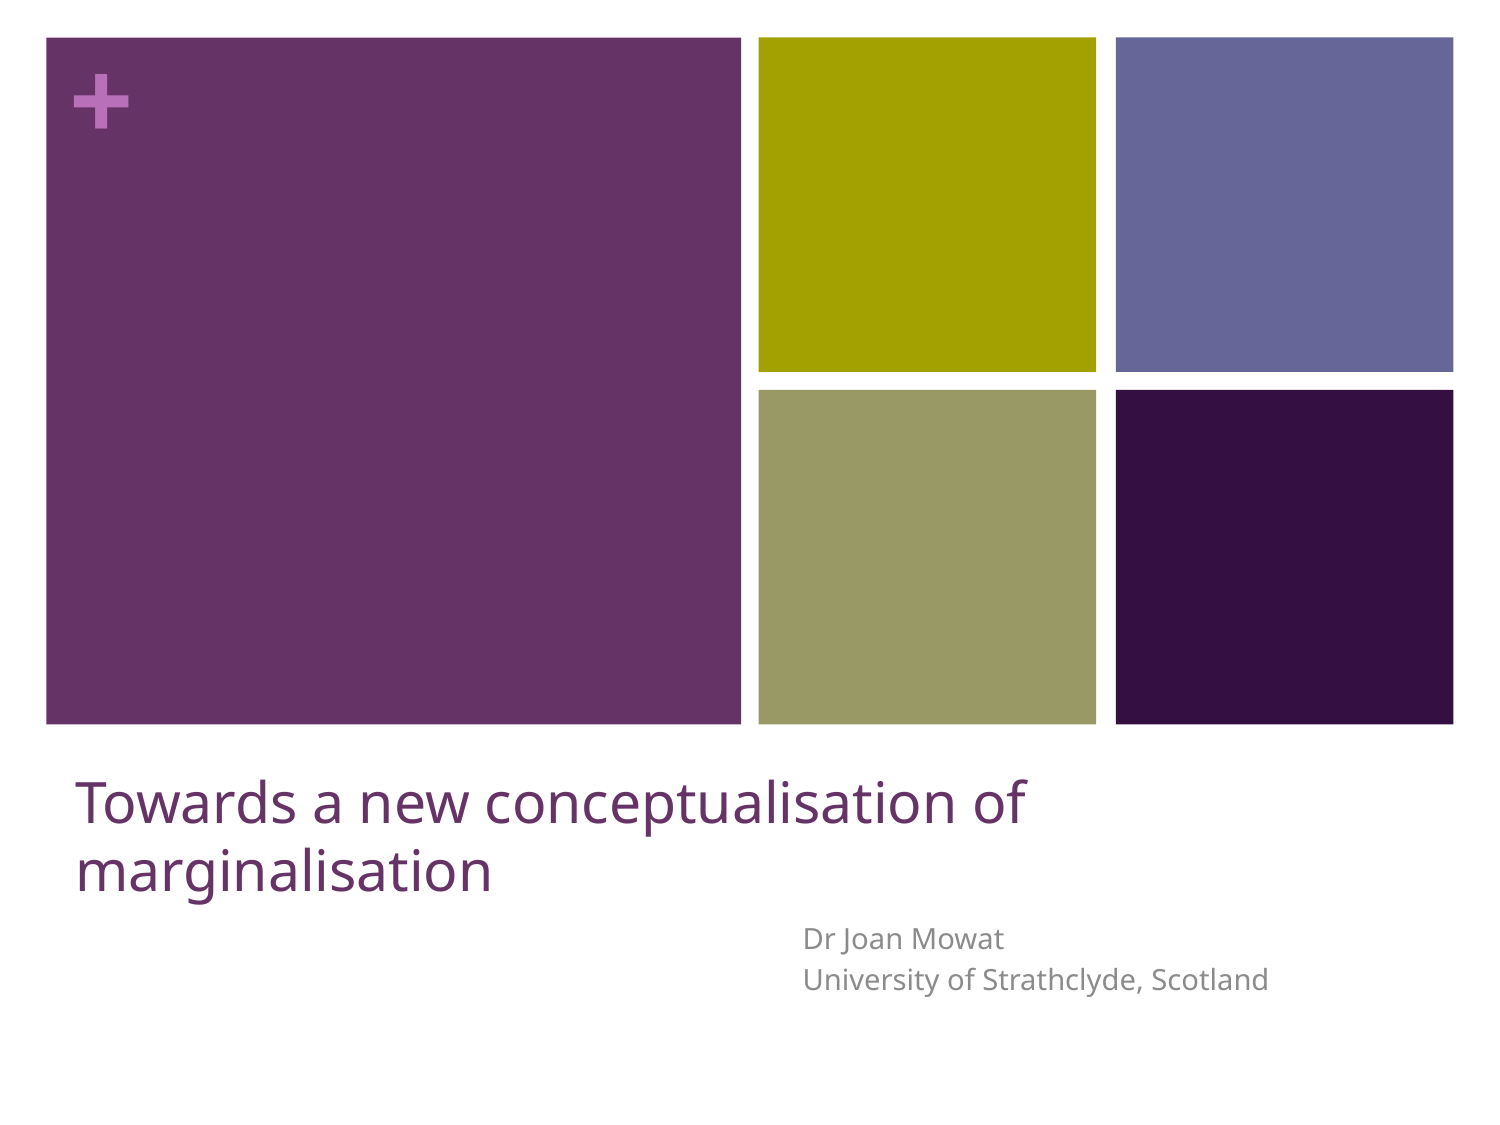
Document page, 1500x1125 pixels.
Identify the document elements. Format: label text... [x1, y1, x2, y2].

title Towards a new conceptualisation of marginalisation [59, 758, 1450, 912]
subtitle Dr Joan Mowat University of Strathclyde, Scotland [787, 912, 1450, 1036]
